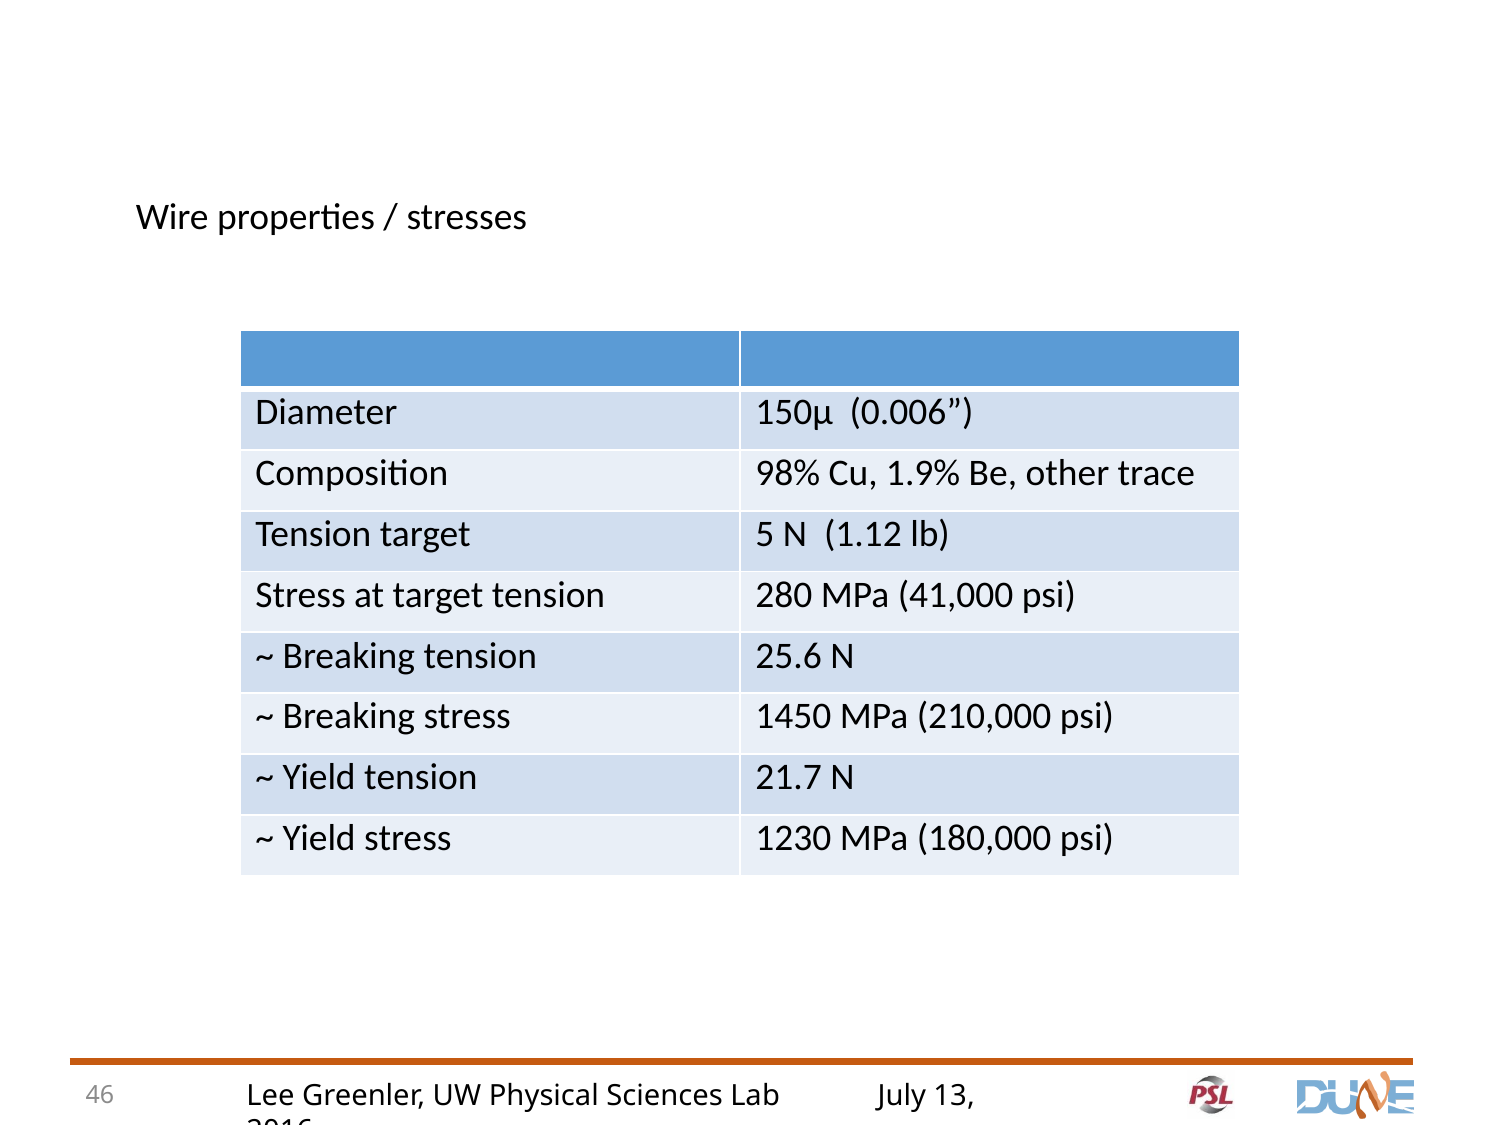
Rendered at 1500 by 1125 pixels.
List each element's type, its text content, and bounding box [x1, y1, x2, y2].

table_cell 150μ (0.006”) [741, 392, 1239, 449]
table_cell 280 MPa (41,000 psi) [741, 572, 1239, 631]
table_header [241, 331, 739, 386]
table_cell Stress at target tension [241, 572, 739, 631]
table_cell ~ Breaking tension [241, 633, 739, 692]
table_cell 1450 MPa (210,000 psi) [741, 694, 1239, 753]
table_cell 1230 MPa (180,000 psi) [741, 816, 1239, 875]
table_cell ~ Yield tension [241, 755, 739, 814]
table_cell Tension target [241, 512, 739, 571]
picture [1187, 1070, 1235, 1119]
picture [1297, 1071, 1414, 1119]
table_cell Diameter [241, 392, 739, 449]
table_cell 21.7 N [741, 755, 1239, 814]
table_cell ~ Yield stress [241, 816, 739, 875]
table_header [741, 331, 1239, 386]
table_cell ~ Breaking stress [241, 694, 739, 753]
table_cell 25.6 N [741, 633, 1239, 692]
table_cell 5 N (1.12 lb) [741, 512, 1239, 571]
table_cell Composition [241, 451, 739, 510]
slide_number 46 [49, 1065, 130, 1125]
table_cell 98% Cu, 1.9% Be, other trace [741, 451, 1239, 510]
text_box Wire properties / stresses [121, 184, 730, 245]
